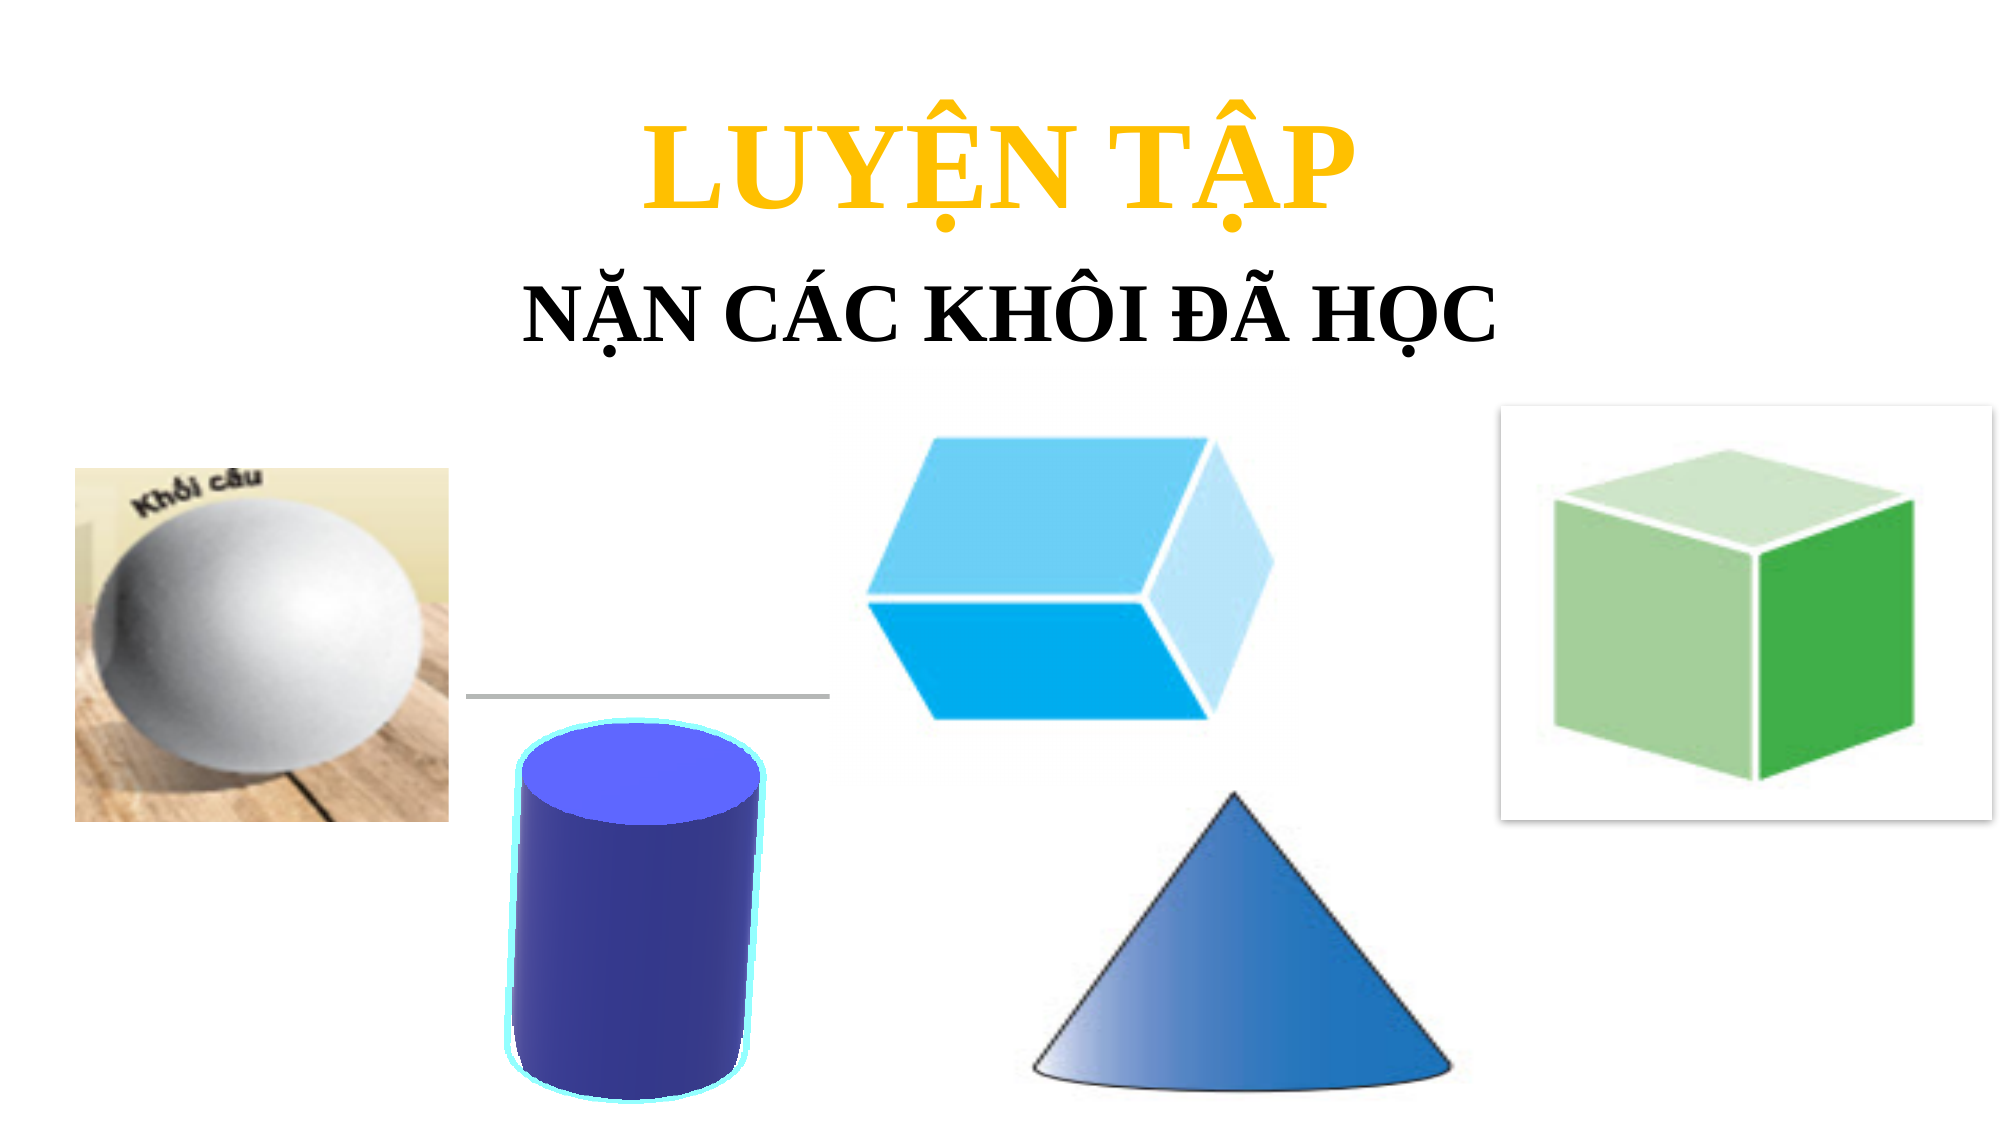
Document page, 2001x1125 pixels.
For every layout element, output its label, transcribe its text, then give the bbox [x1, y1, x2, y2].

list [74, 468, 449, 822]
title LUYỆN TẬP [137, 59, 1863, 250]
picture [831, 341, 1978, 1114]
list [466, 694, 830, 1125]
text_box NẶN CÁC KHÔI ĐÃ HỌC [137, 250, 1886, 366]
